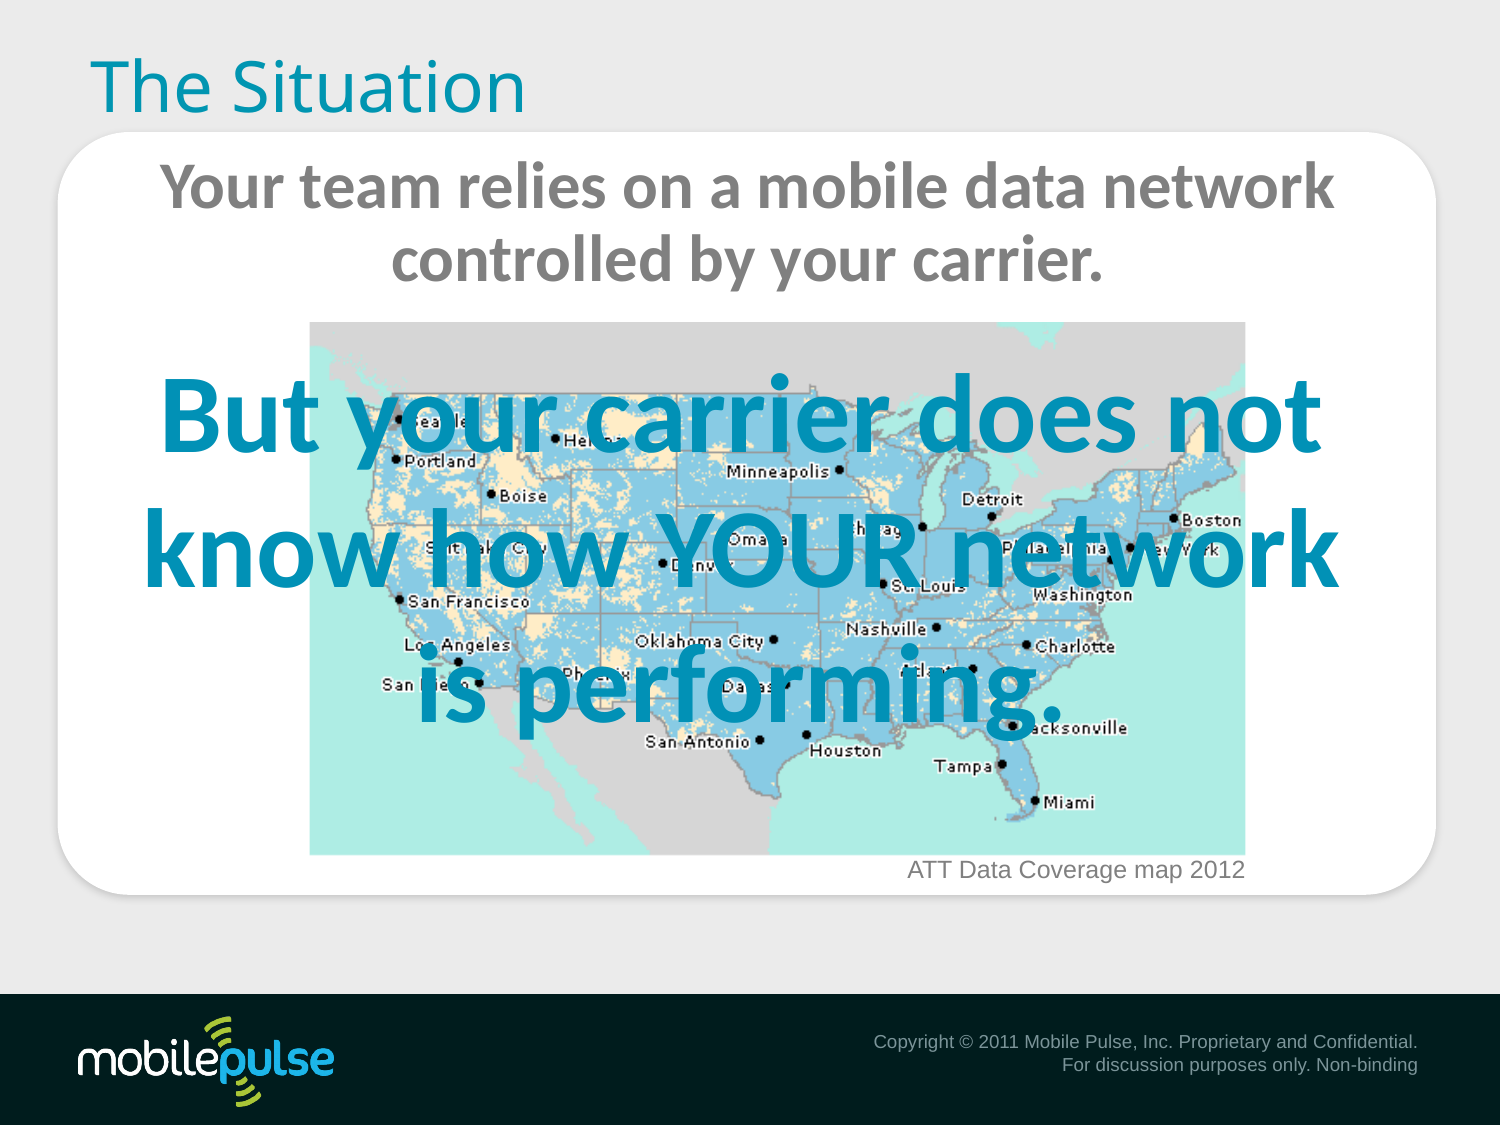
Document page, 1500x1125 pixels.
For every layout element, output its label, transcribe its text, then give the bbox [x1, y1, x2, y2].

picture [1242, 412, 1246, 437]
picture [78, 1016, 334, 1107]
text_box Your team relies on a mobile data network controlled by your carrier. [53, 145, 1444, 302]
title The Situation [75, 23, 1425, 145]
text_box But your carrier does not know how YOUR network is performing. [1249, 333, 1394, 888]
picture [309, 322, 1246, 861]
text_box But your carrier does not know how YOUR network is performing. [91, 333, 892, 888]
text_box [55, 289, 1439, 897]
text_box ATT Data Coverage map 2012 [892, 845, 1262, 891]
